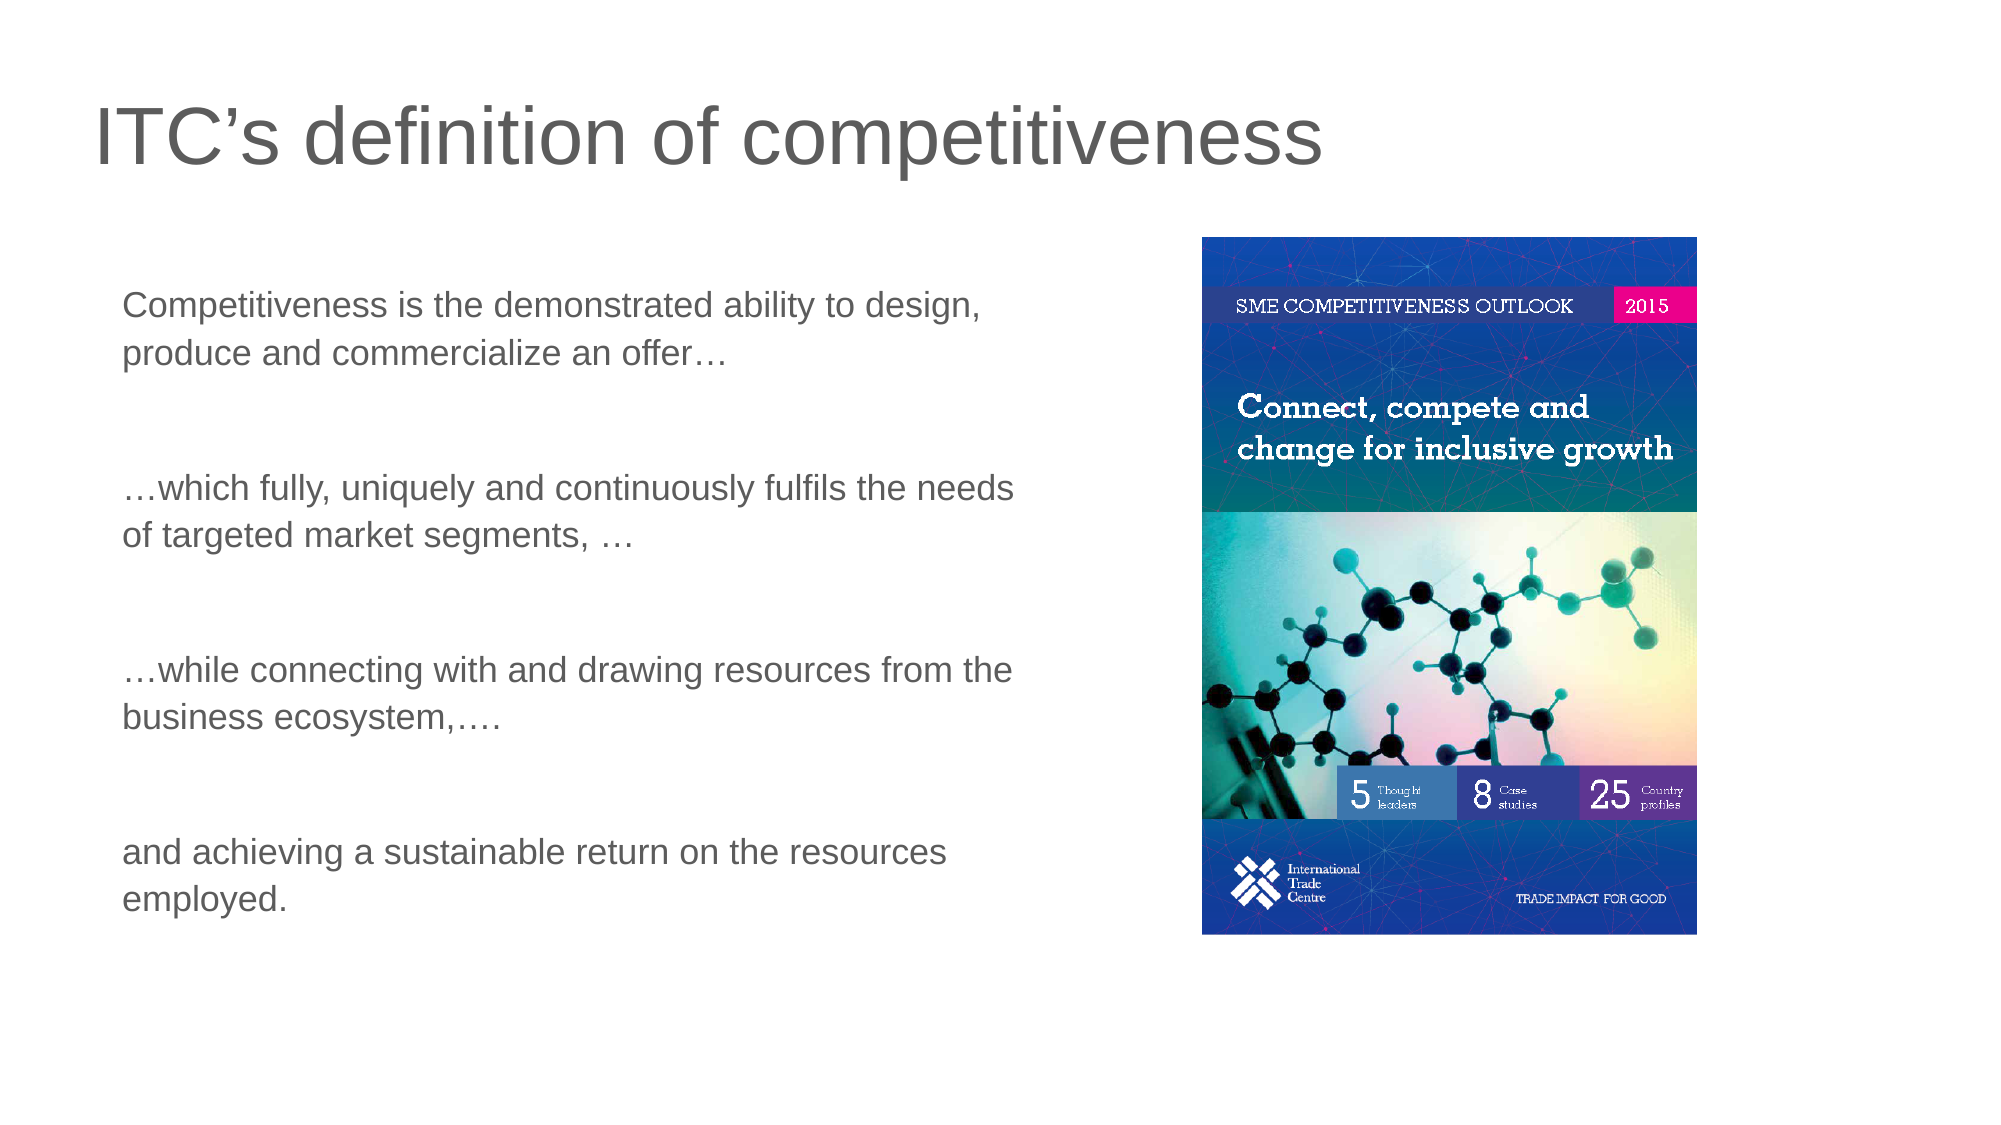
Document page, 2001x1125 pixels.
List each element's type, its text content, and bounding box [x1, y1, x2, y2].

picture [1376, 445, 1391, 459]
picture [1202, 481, 1697, 936]
picture [1416, 444, 1423, 459]
picture [1616, 445, 1636, 459]
picture [1586, 443, 1596, 459]
picture [1601, 444, 1611, 448]
picture [1444, 445, 1458, 460]
picture [1297, 445, 1304, 459]
picture [1601, 449, 1614, 459]
picture [1663, 445, 1672, 459]
picture [1338, 445, 1353, 459]
picture [1498, 453, 1506, 459]
picture [1536, 445, 1553, 459]
picture [1316, 445, 1334, 466]
picture [1519, 445, 1535, 459]
picture [1565, 445, 1582, 466]
picture [1494, 445, 1504, 452]
picture [1395, 445, 1404, 459]
picture [1202, 237, 1697, 459]
picture [1305, 445, 1314, 459]
picture [1427, 445, 1444, 459]
picture [1473, 445, 1490, 461]
list Competitiveness is the demonstrated ability to design, produce and commercialize an offer… …which fully, uniquely and continuously fulfils the needs of targeted market segments, … …while connecting with and drawing resources from the business ecosystem,…. and achieving a sustainable return on the resources employed. [107, 269, 1059, 929]
picture [1510, 445, 1517, 459]
picture [1239, 445, 1252, 459]
picture [1277, 443, 1294, 459]
title ITC’s definition of competitiveness [78, 86, 1567, 178]
